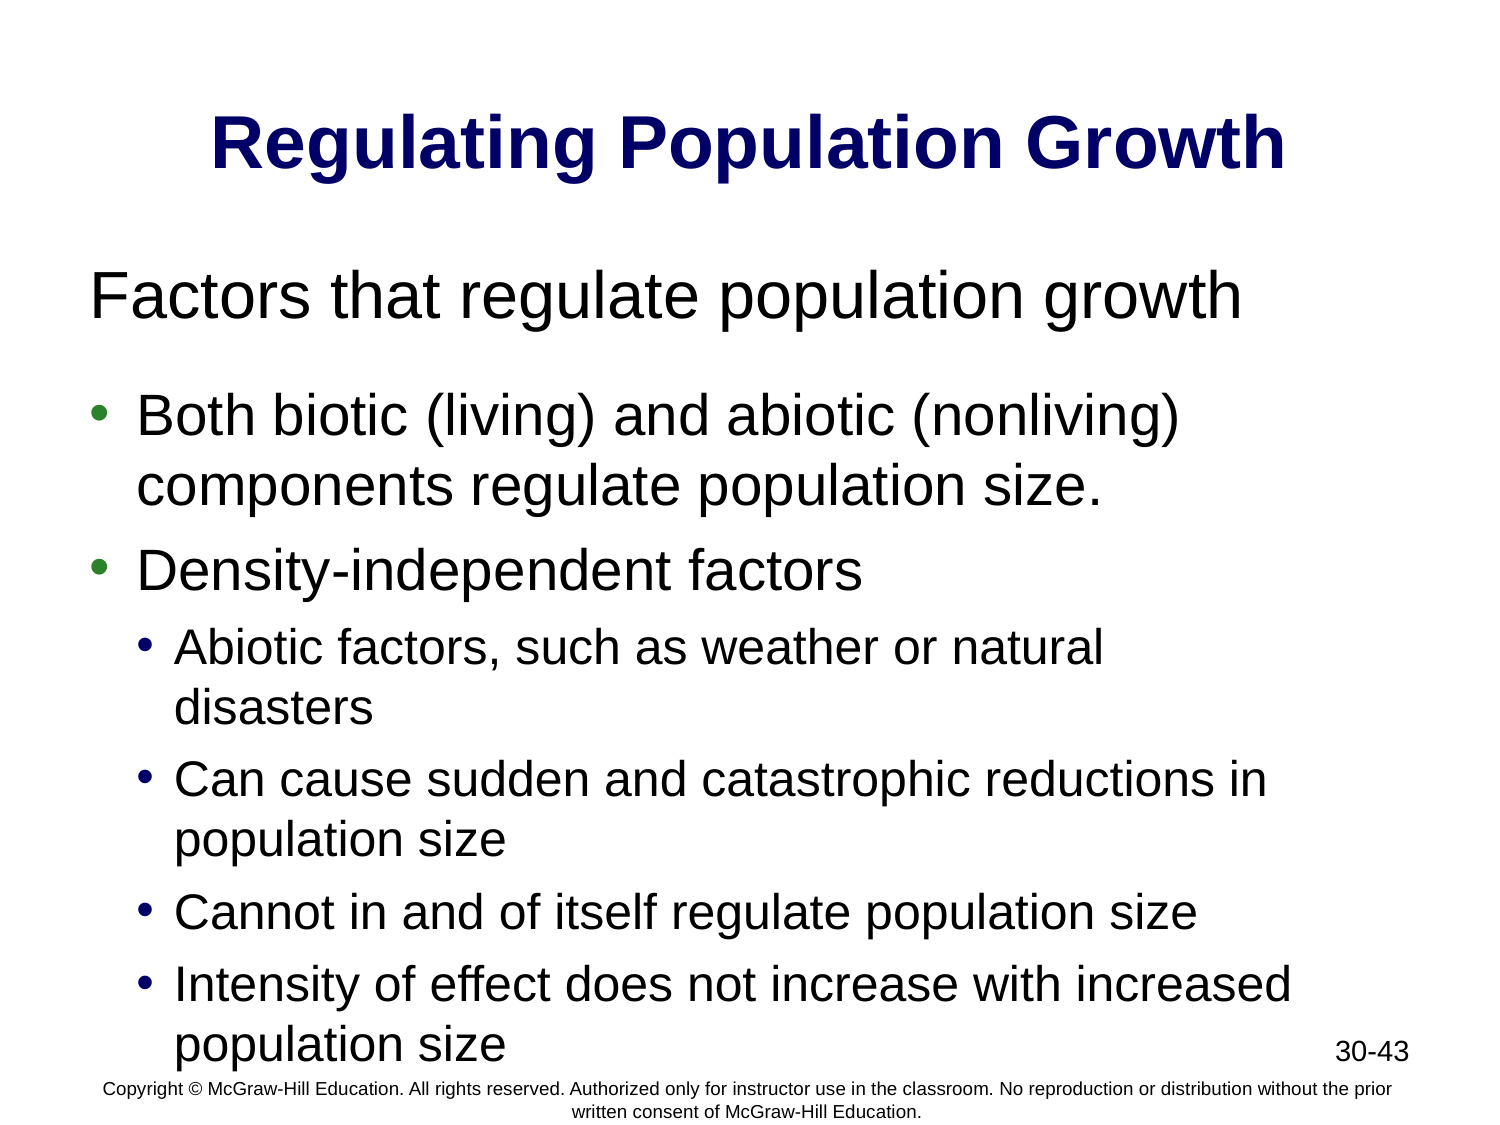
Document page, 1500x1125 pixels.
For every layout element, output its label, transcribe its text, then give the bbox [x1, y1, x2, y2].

title Regulating Population Growth [75, 21, 1425, 257]
list Factors that regulate population growth Both biotic (living) and abiotic (nonliving) components regulate population size. Density-independent factors Abiotic factors, such as weather or natural disasters Can cause sudden and catastrophic reductions in population size Cannot in and of itself regulate population size Intensity of effect does not increase with increased population size [75, 243, 1313, 1069]
